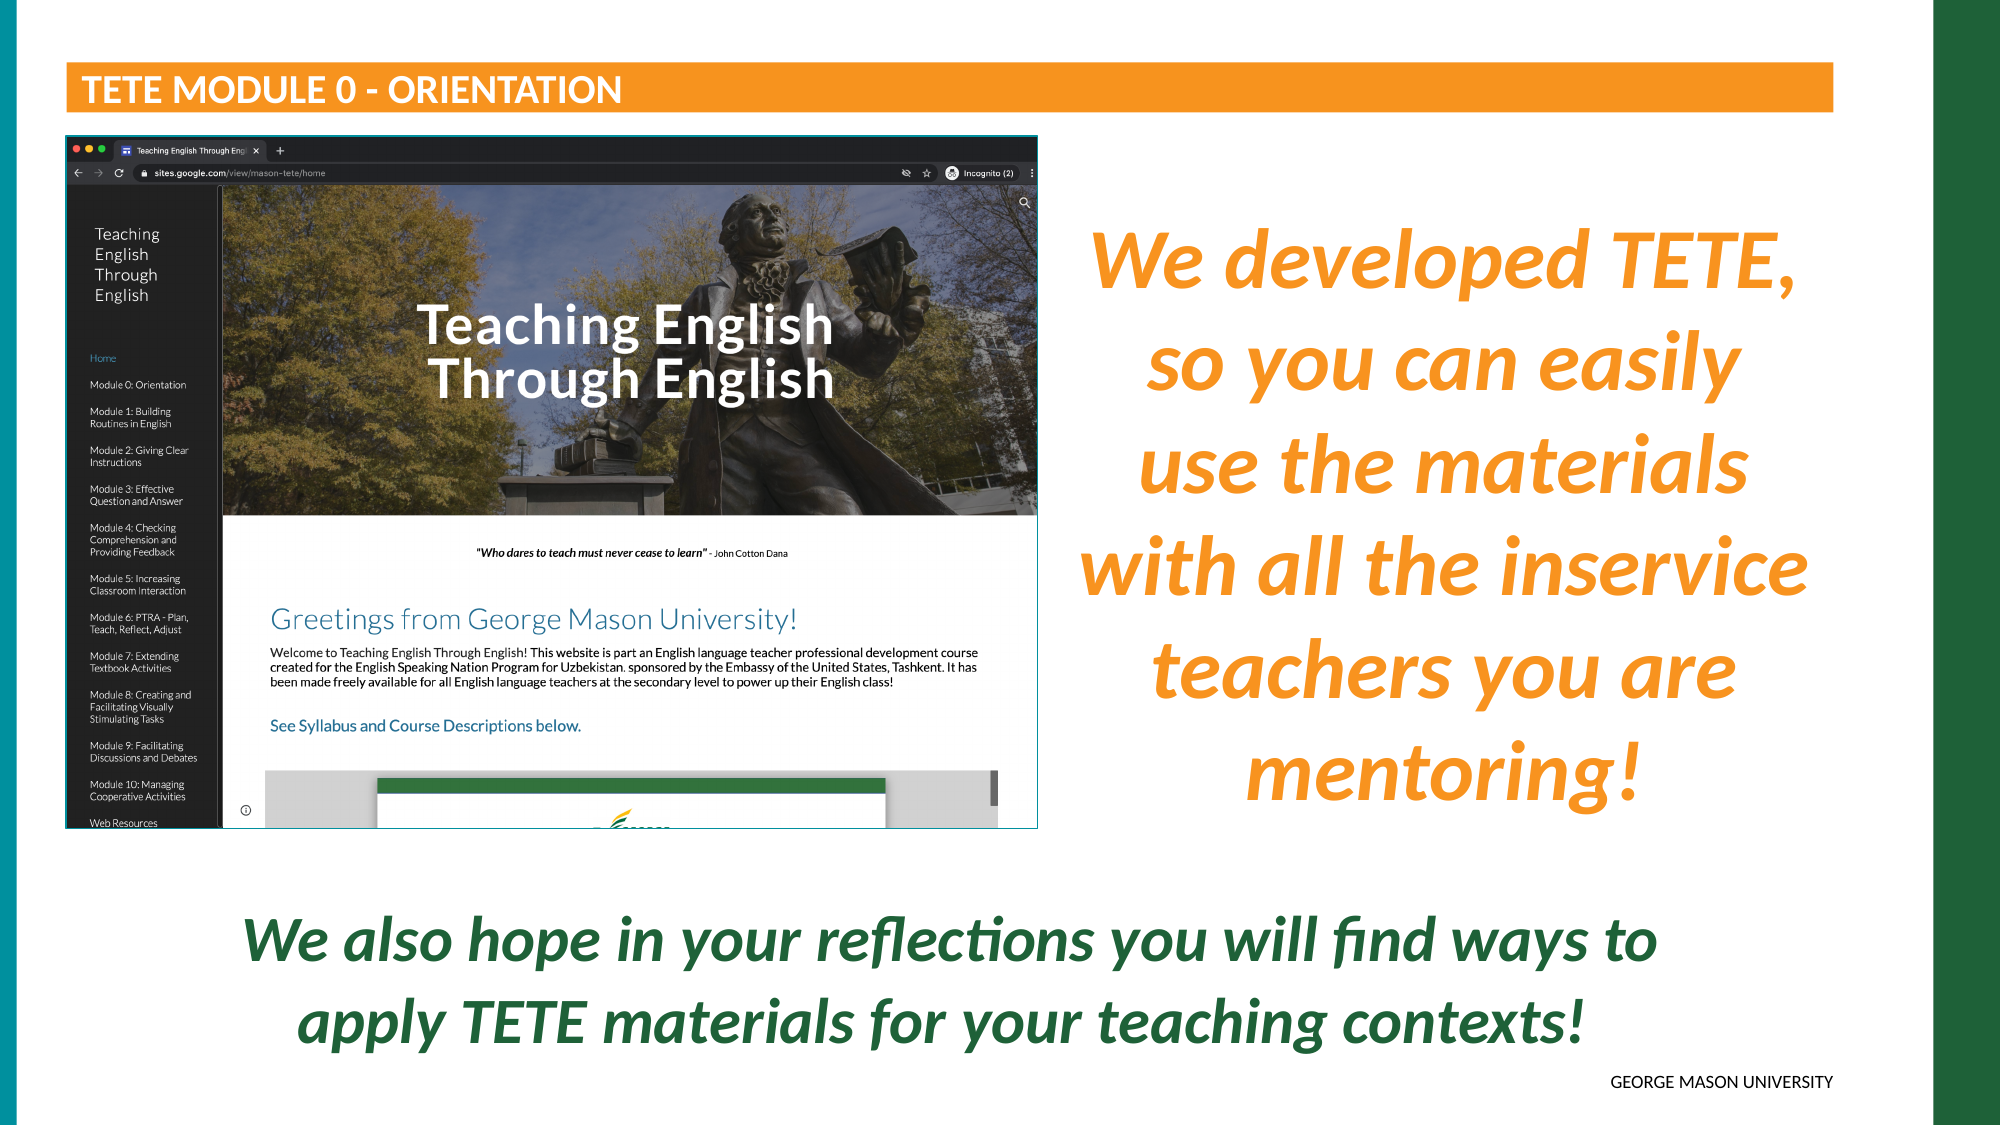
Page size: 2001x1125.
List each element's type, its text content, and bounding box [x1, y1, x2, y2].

text_box We also hope in your reflections you will find ways to apply TETE materials for your teaching contexts! [66, 881, 1834, 1072]
list TETE MODULE 0 - ORIENTATION [66, 62, 1834, 113]
text_box We developed TETE, so you can easily use the materials with all the inservice teachers you are mentoring! [1062, 195, 1827, 828]
picture [66, 136, 1038, 829]
